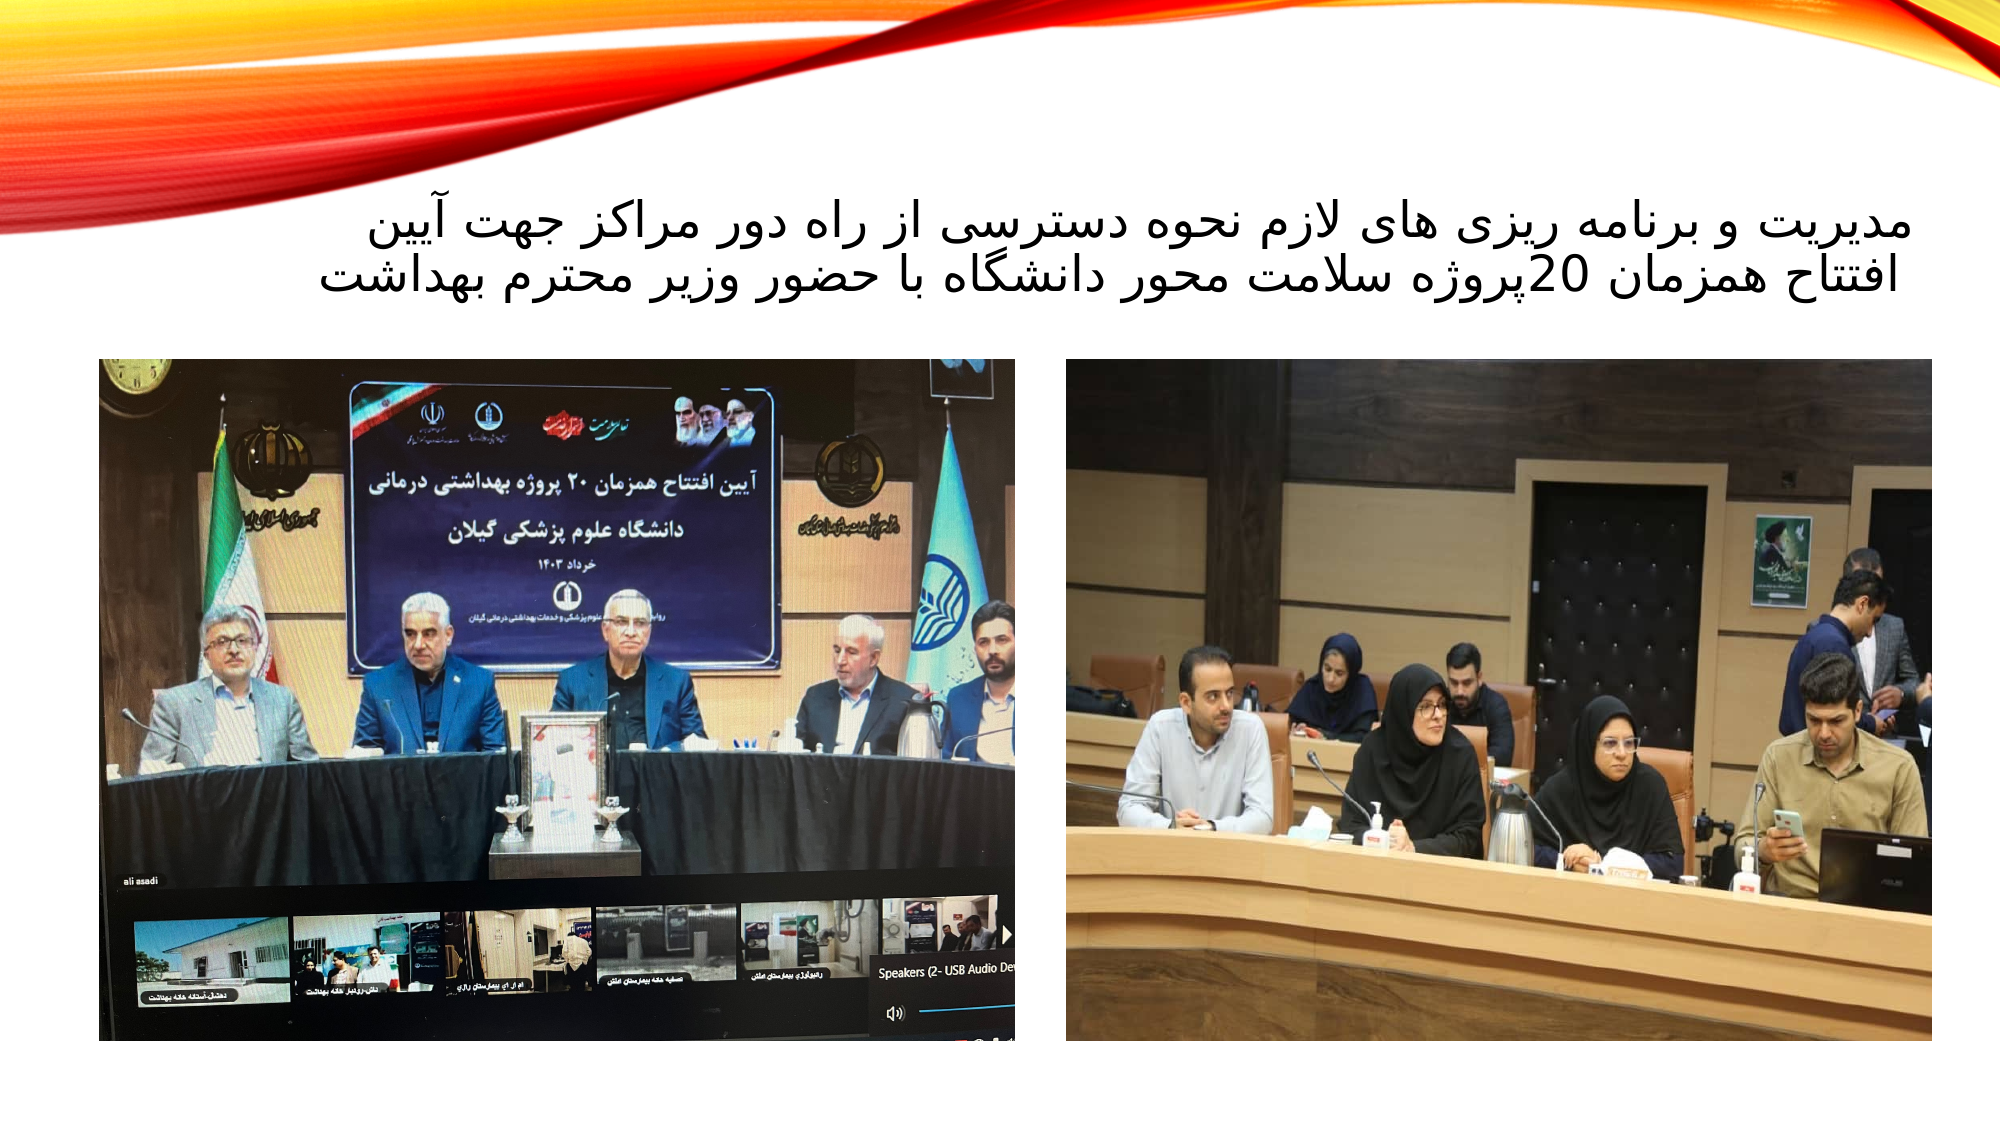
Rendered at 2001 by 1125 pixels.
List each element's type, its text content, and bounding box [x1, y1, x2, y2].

picture [0, 0, 2000, 237]
picture [1066, 359, 1932, 1042]
title مدیریت و برنامه ریزی های لازم نحوه دسترسی از راه دور مراکز جهت آیین افتتاح همزمان 20پروژه سلامت محور دانشگاه با حضور وزیر محترم بهداشت [270, 159, 1932, 338]
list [99, 359, 1015, 1042]
